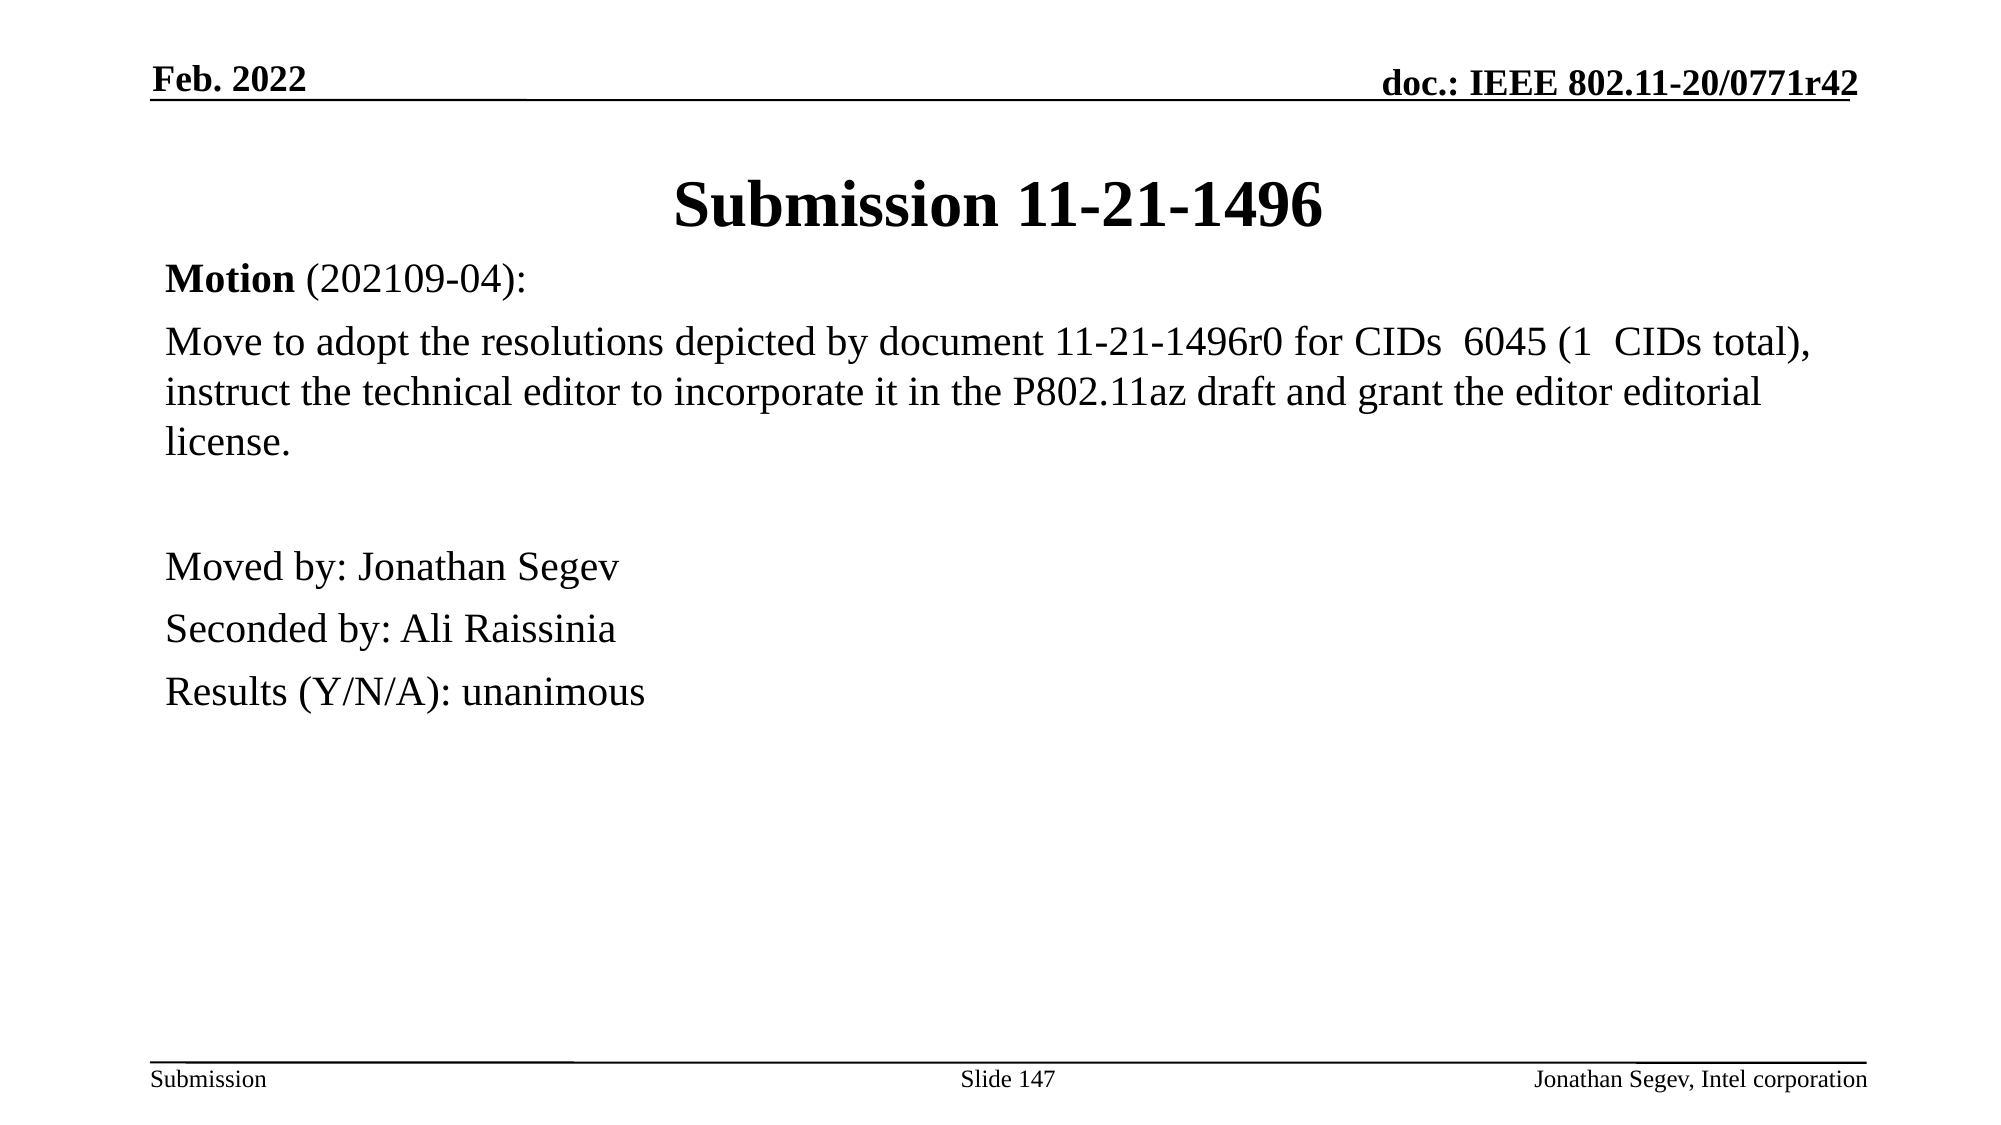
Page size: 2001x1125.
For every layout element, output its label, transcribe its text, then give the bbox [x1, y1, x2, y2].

footer Jonathan Segev, Intel corporation [1171, 1061, 1869, 1093]
list Motion (202109-04): Move to adopt the resolutions depicted by document 11-21-1496r0 for CIDs 6045 (1 CIDs total), instruct the technical editor to incorporate it in the P802.11az draft and grant the editor editorial license. Moved by: Jonathan Segev Seconded by: Ali Raissinia Results (Y/N/A): unanimous [149, 243, 1850, 1000]
slide_number Slide 147 [950, 1061, 1067, 1123]
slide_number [152, 54, 563, 100]
title Submission 11-21-1496 [149, 112, 1850, 243]
